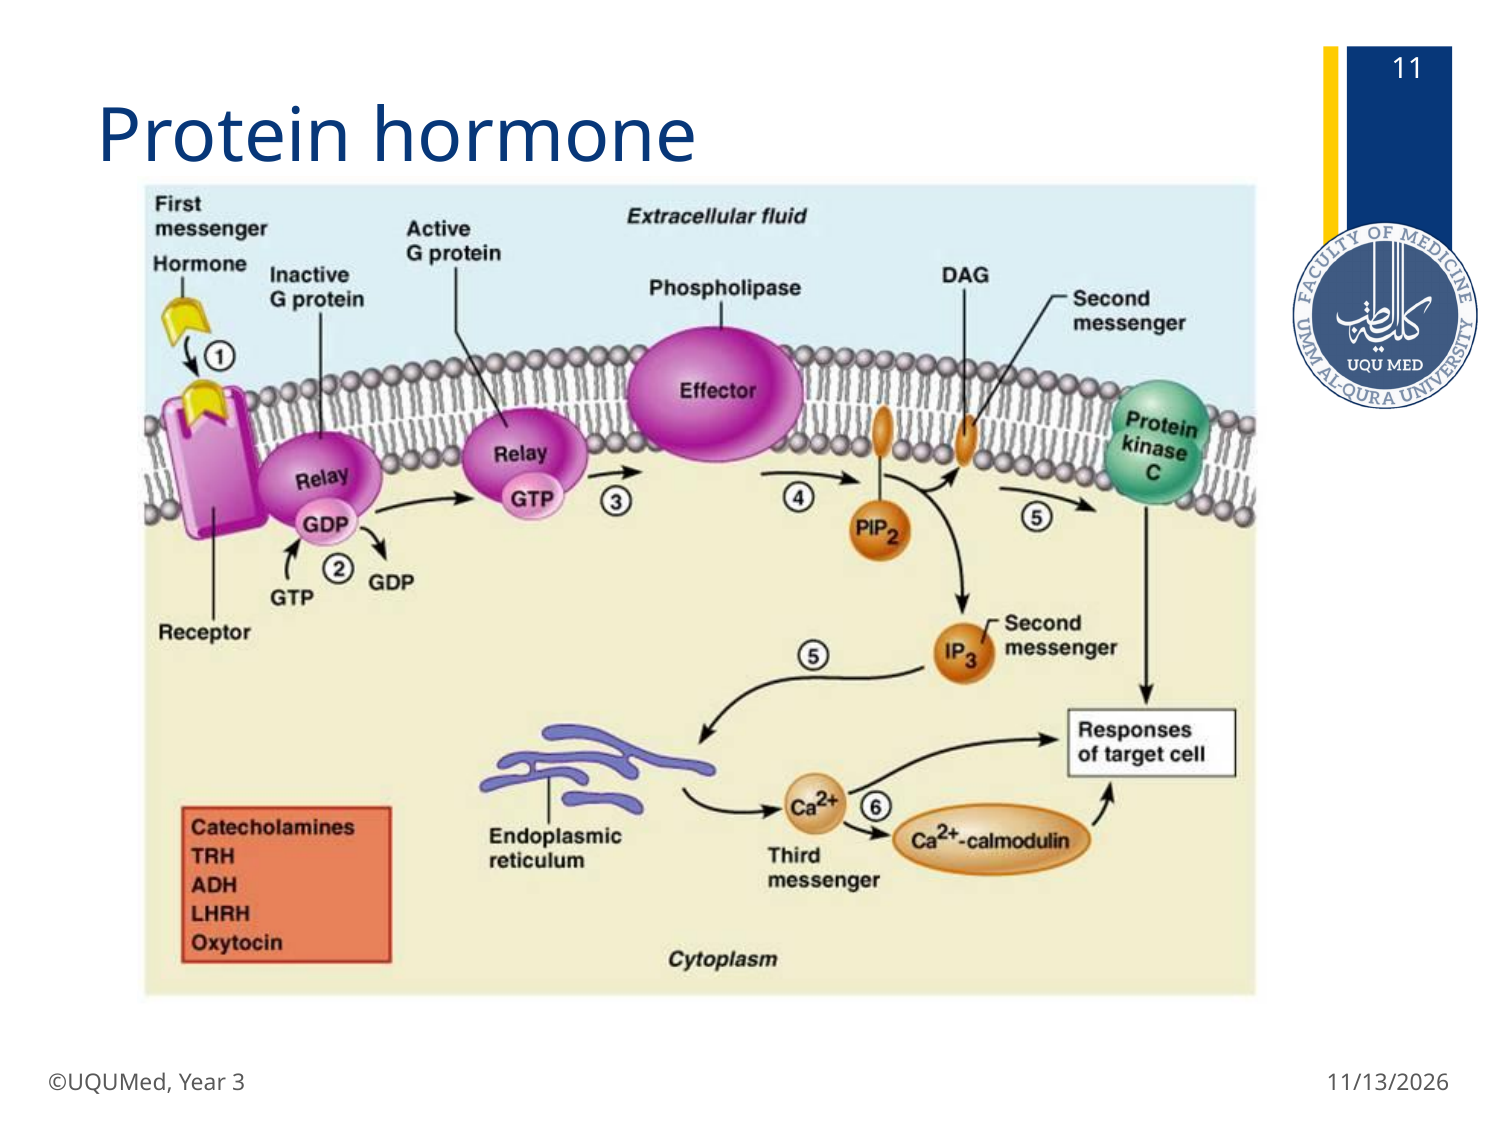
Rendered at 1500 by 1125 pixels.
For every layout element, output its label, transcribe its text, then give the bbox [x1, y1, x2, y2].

slide_number 11 [1362, 39, 1454, 100]
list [137, 175, 1267, 1006]
footer ©UQUMed, Year 3 [33, 1053, 1038, 1114]
title Protein hormone [81, 79, 1322, 263]
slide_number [1114, 1053, 1465, 1114]
